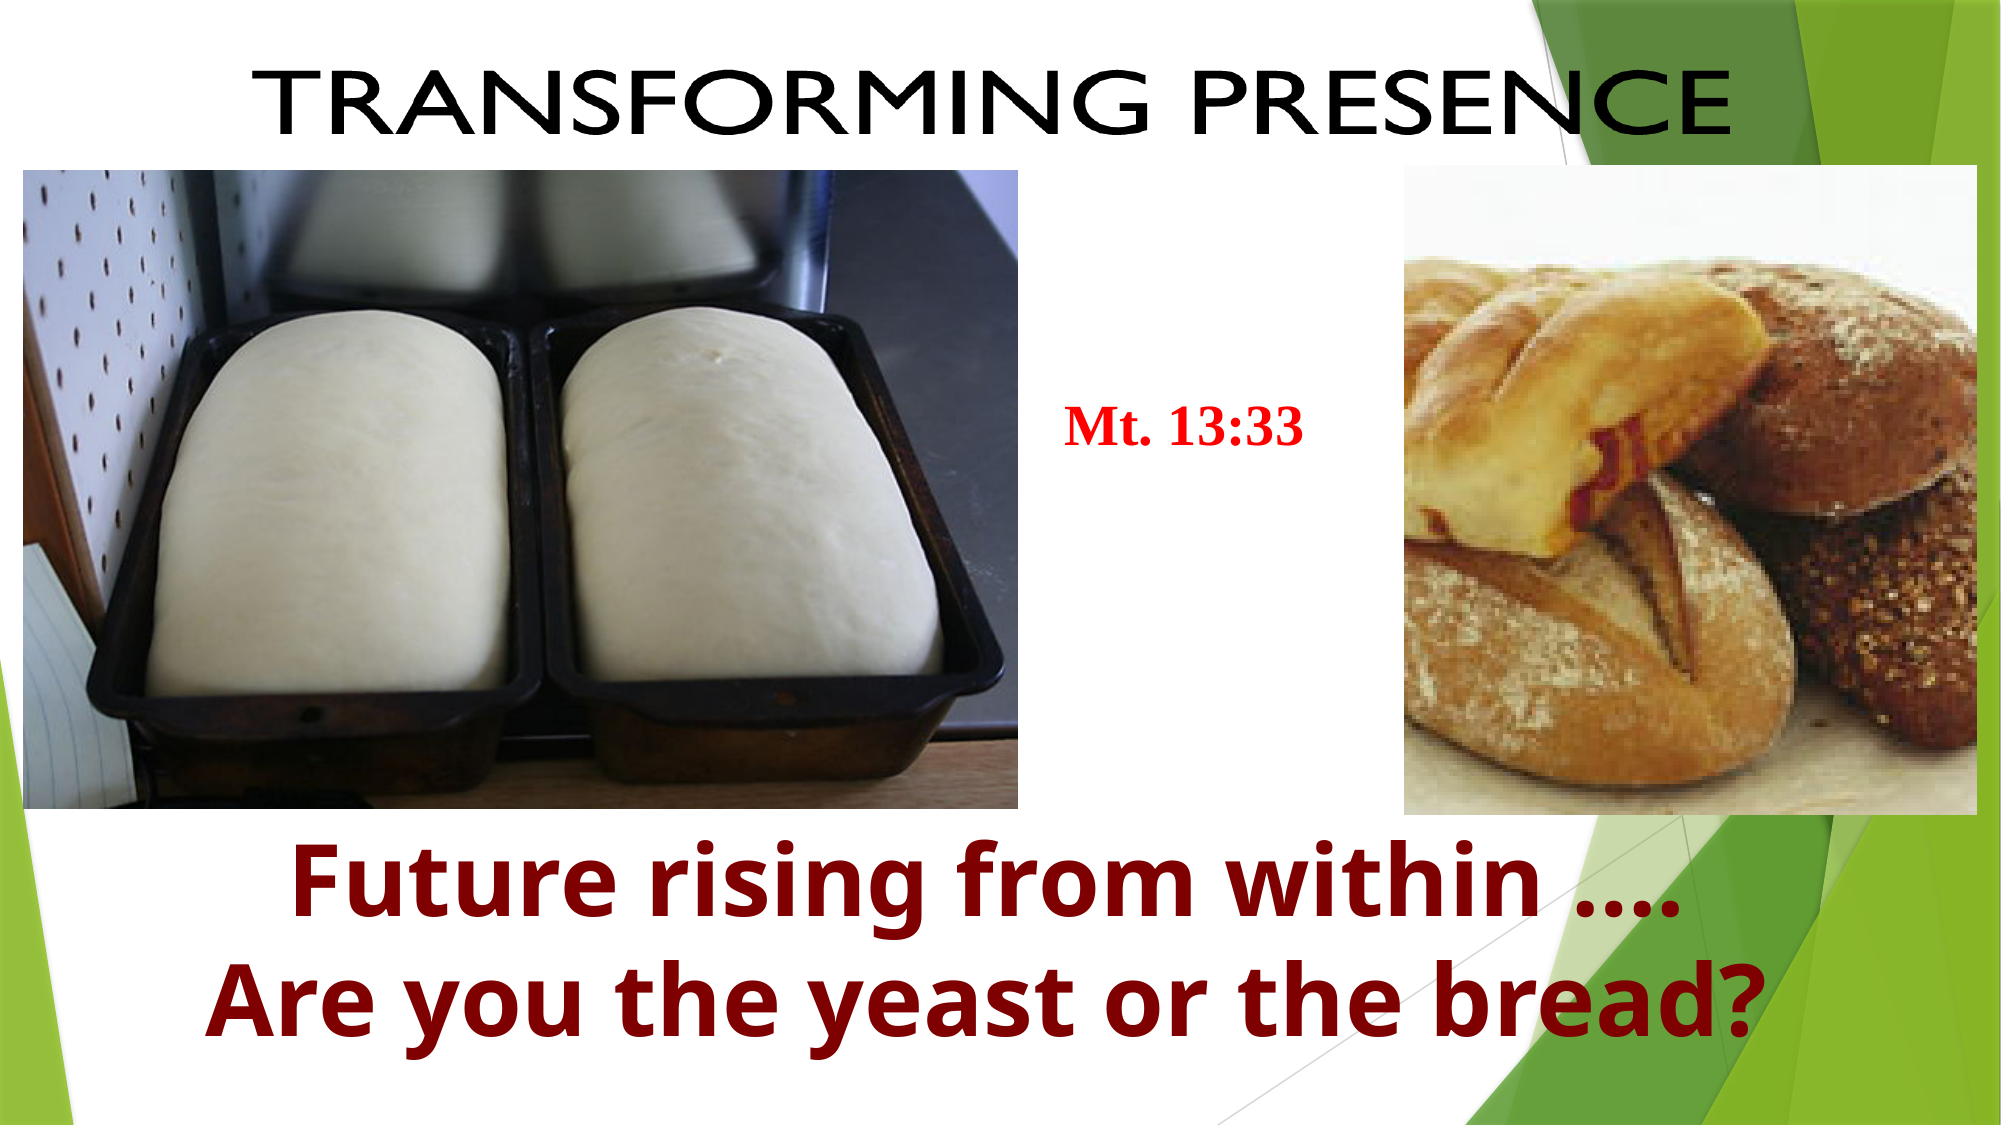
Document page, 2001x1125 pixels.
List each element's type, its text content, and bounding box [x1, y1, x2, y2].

picture [23, 15, 1977, 815]
text_box Mt. 13:33 [1040, 379, 1399, 465]
text_box Future rising from within …. Are you the yeast or the bread? [35, 808, 1939, 1064]
